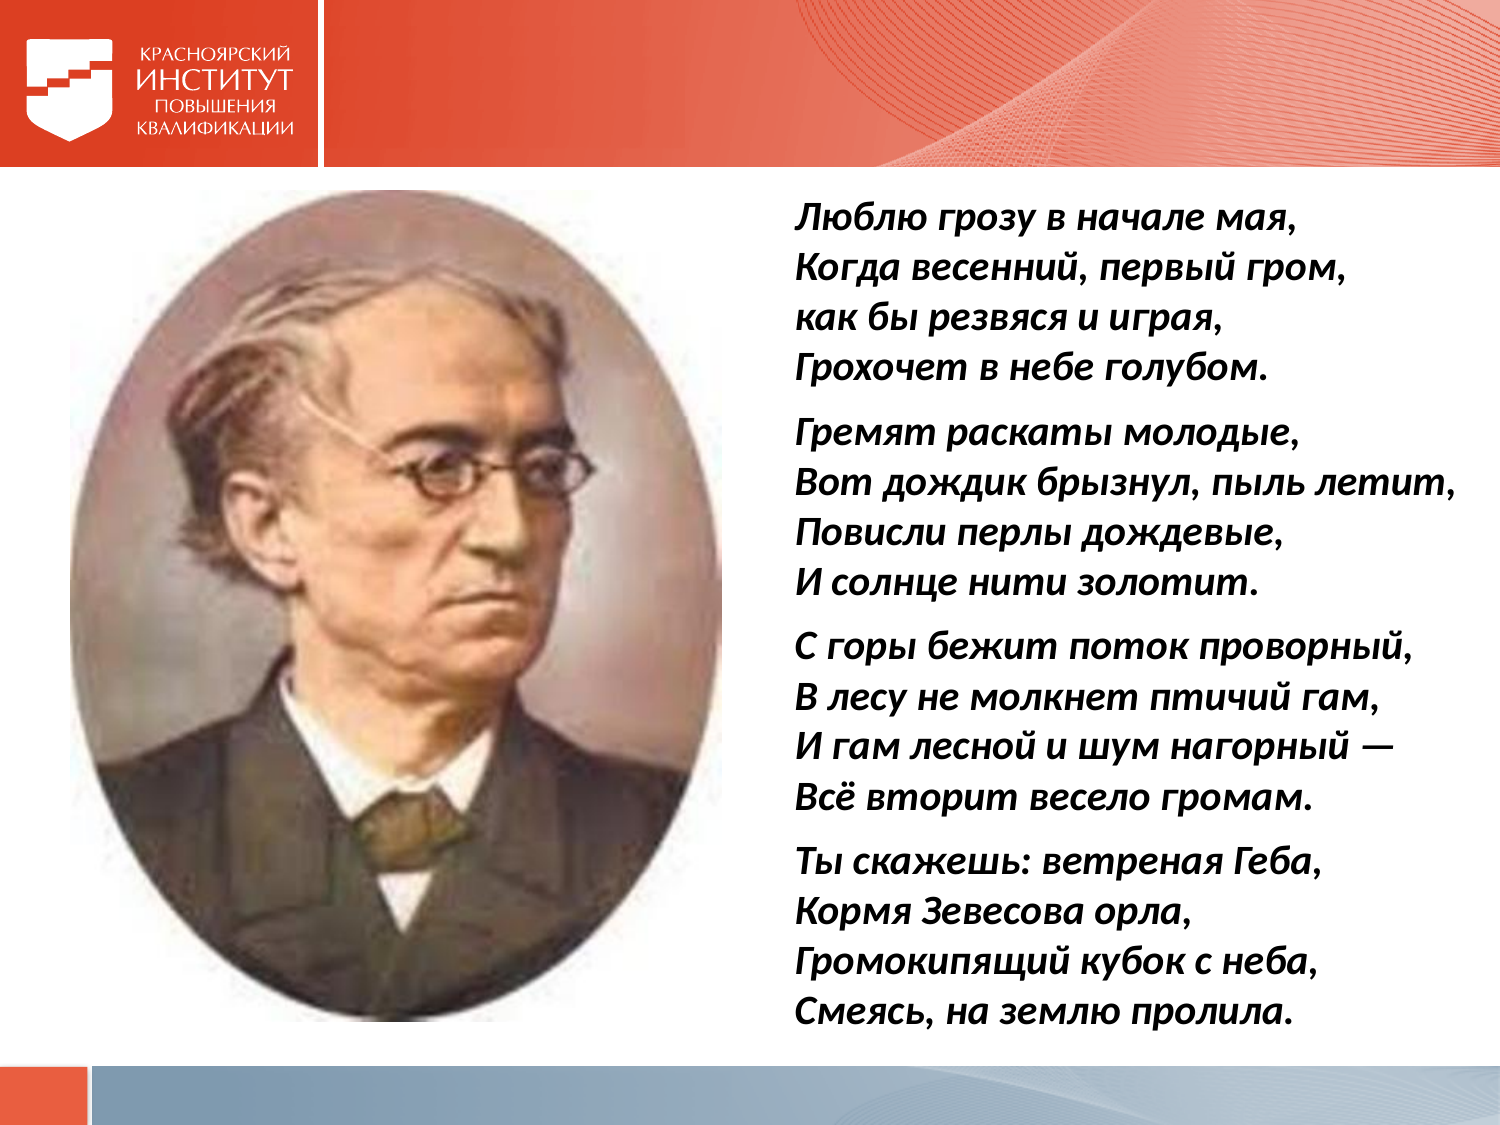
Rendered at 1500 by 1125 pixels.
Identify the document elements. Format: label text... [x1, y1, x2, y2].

picture [0, 0, 318, 167]
list Люблю грозу в начале мая, Когда весенний, первый гром, как бы резвяся и играя, Грохочет в небе голубом. Гремят раскаты молодые, Вот дождик брызнул, пыль летит, Повисли перлы дождевые, И солнце нити золотит. С горы бежит поток проворный, В лесу не молкнет птичий гам, И гам лесной и шум нагорный — Всё вторит весело громам. Ты скажешь: ветреная Геба, Кормя Зевесова орла, Громокипящий кубок с неба, Смеясь, на землю пролила. [779, 121, 1500, 892]
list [70, 190, 722, 1022]
picture [324, 0, 1500, 167]
